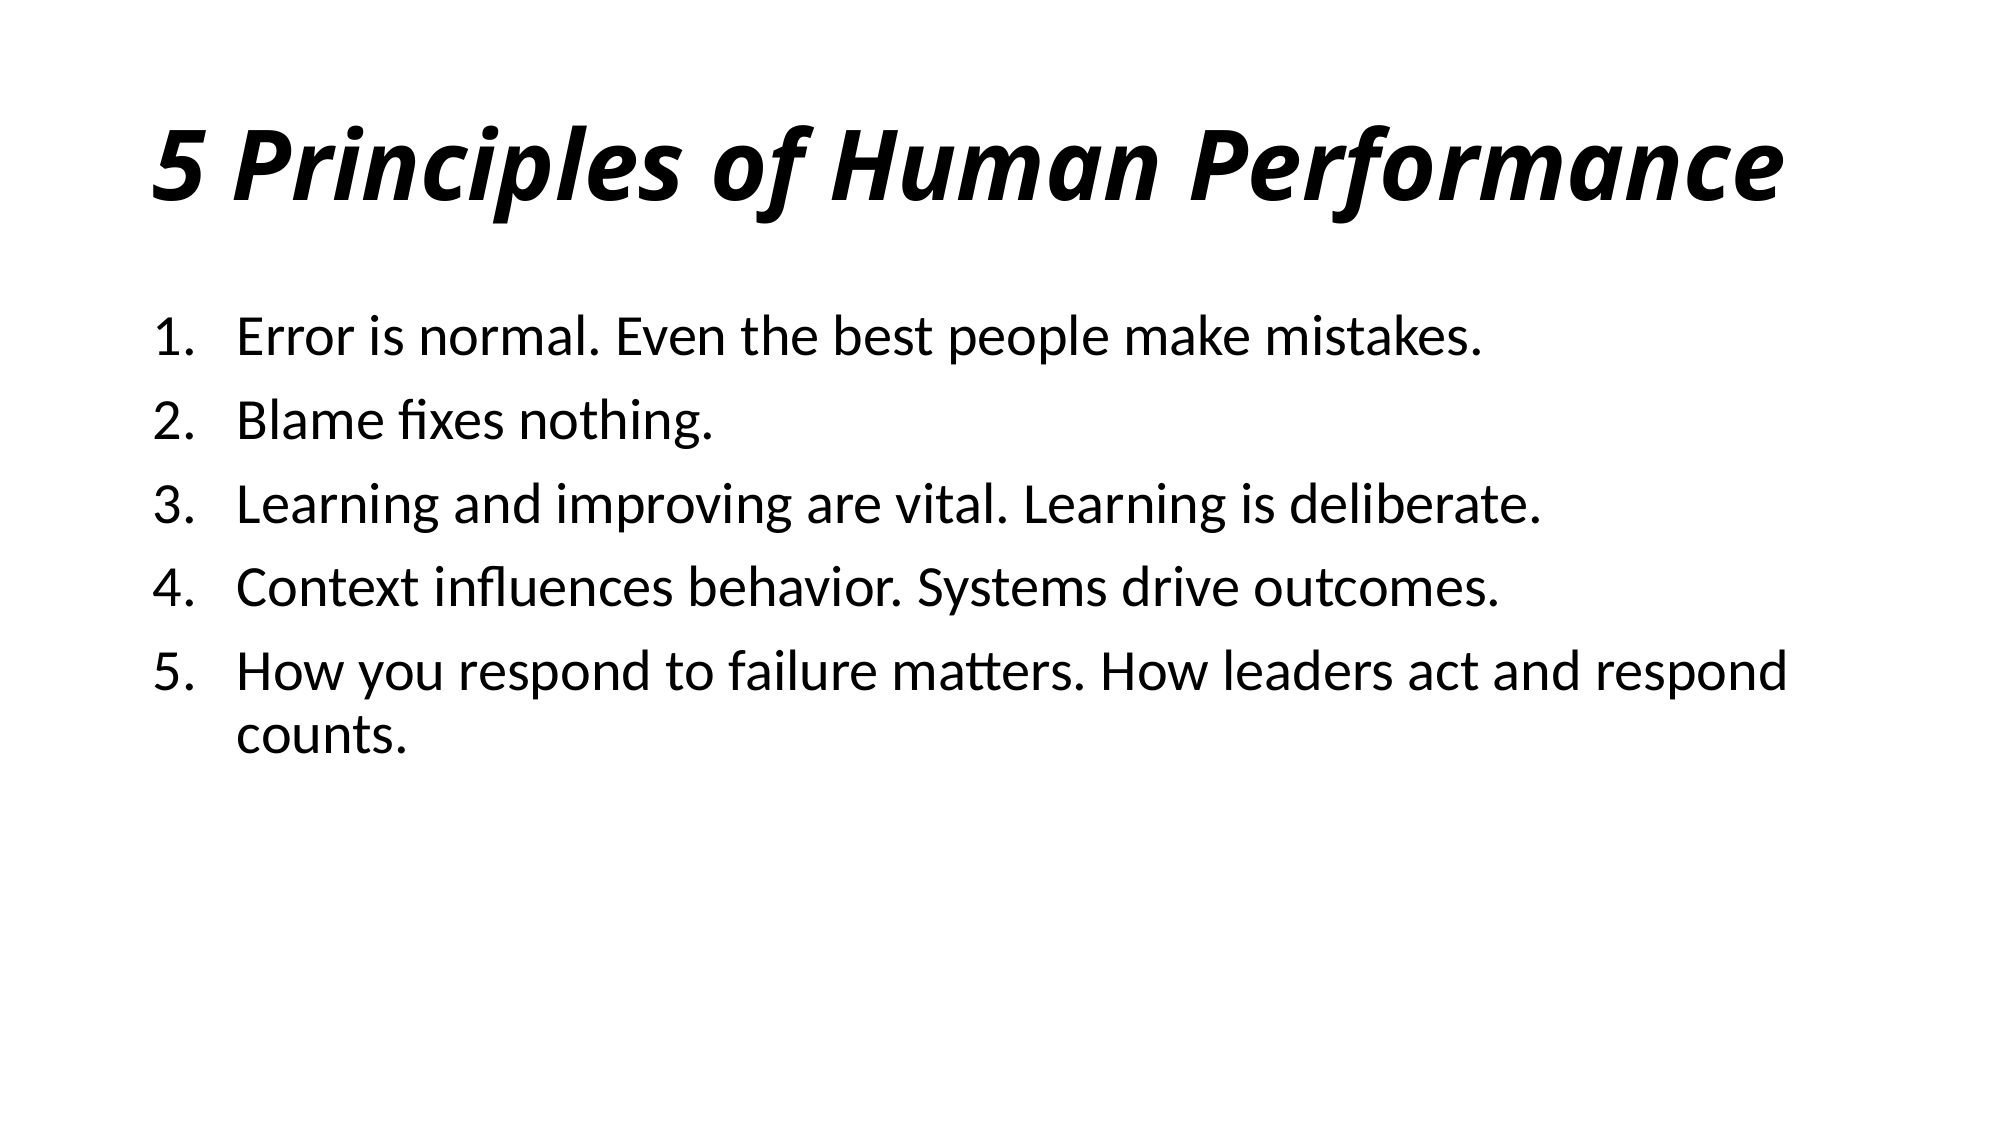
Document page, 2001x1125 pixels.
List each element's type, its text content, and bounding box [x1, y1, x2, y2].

list Error is normal. Even the best people make mistakes. Blame fixes nothing. Learning and improving are vital. Learning is deliberate. Context influences behavior. Systems drive outcomes. How you respond to failure matters. How leaders act and respond counts. [137, 297, 1863, 1012]
title 5 Principles of Human Performance [137, 59, 1863, 278]
